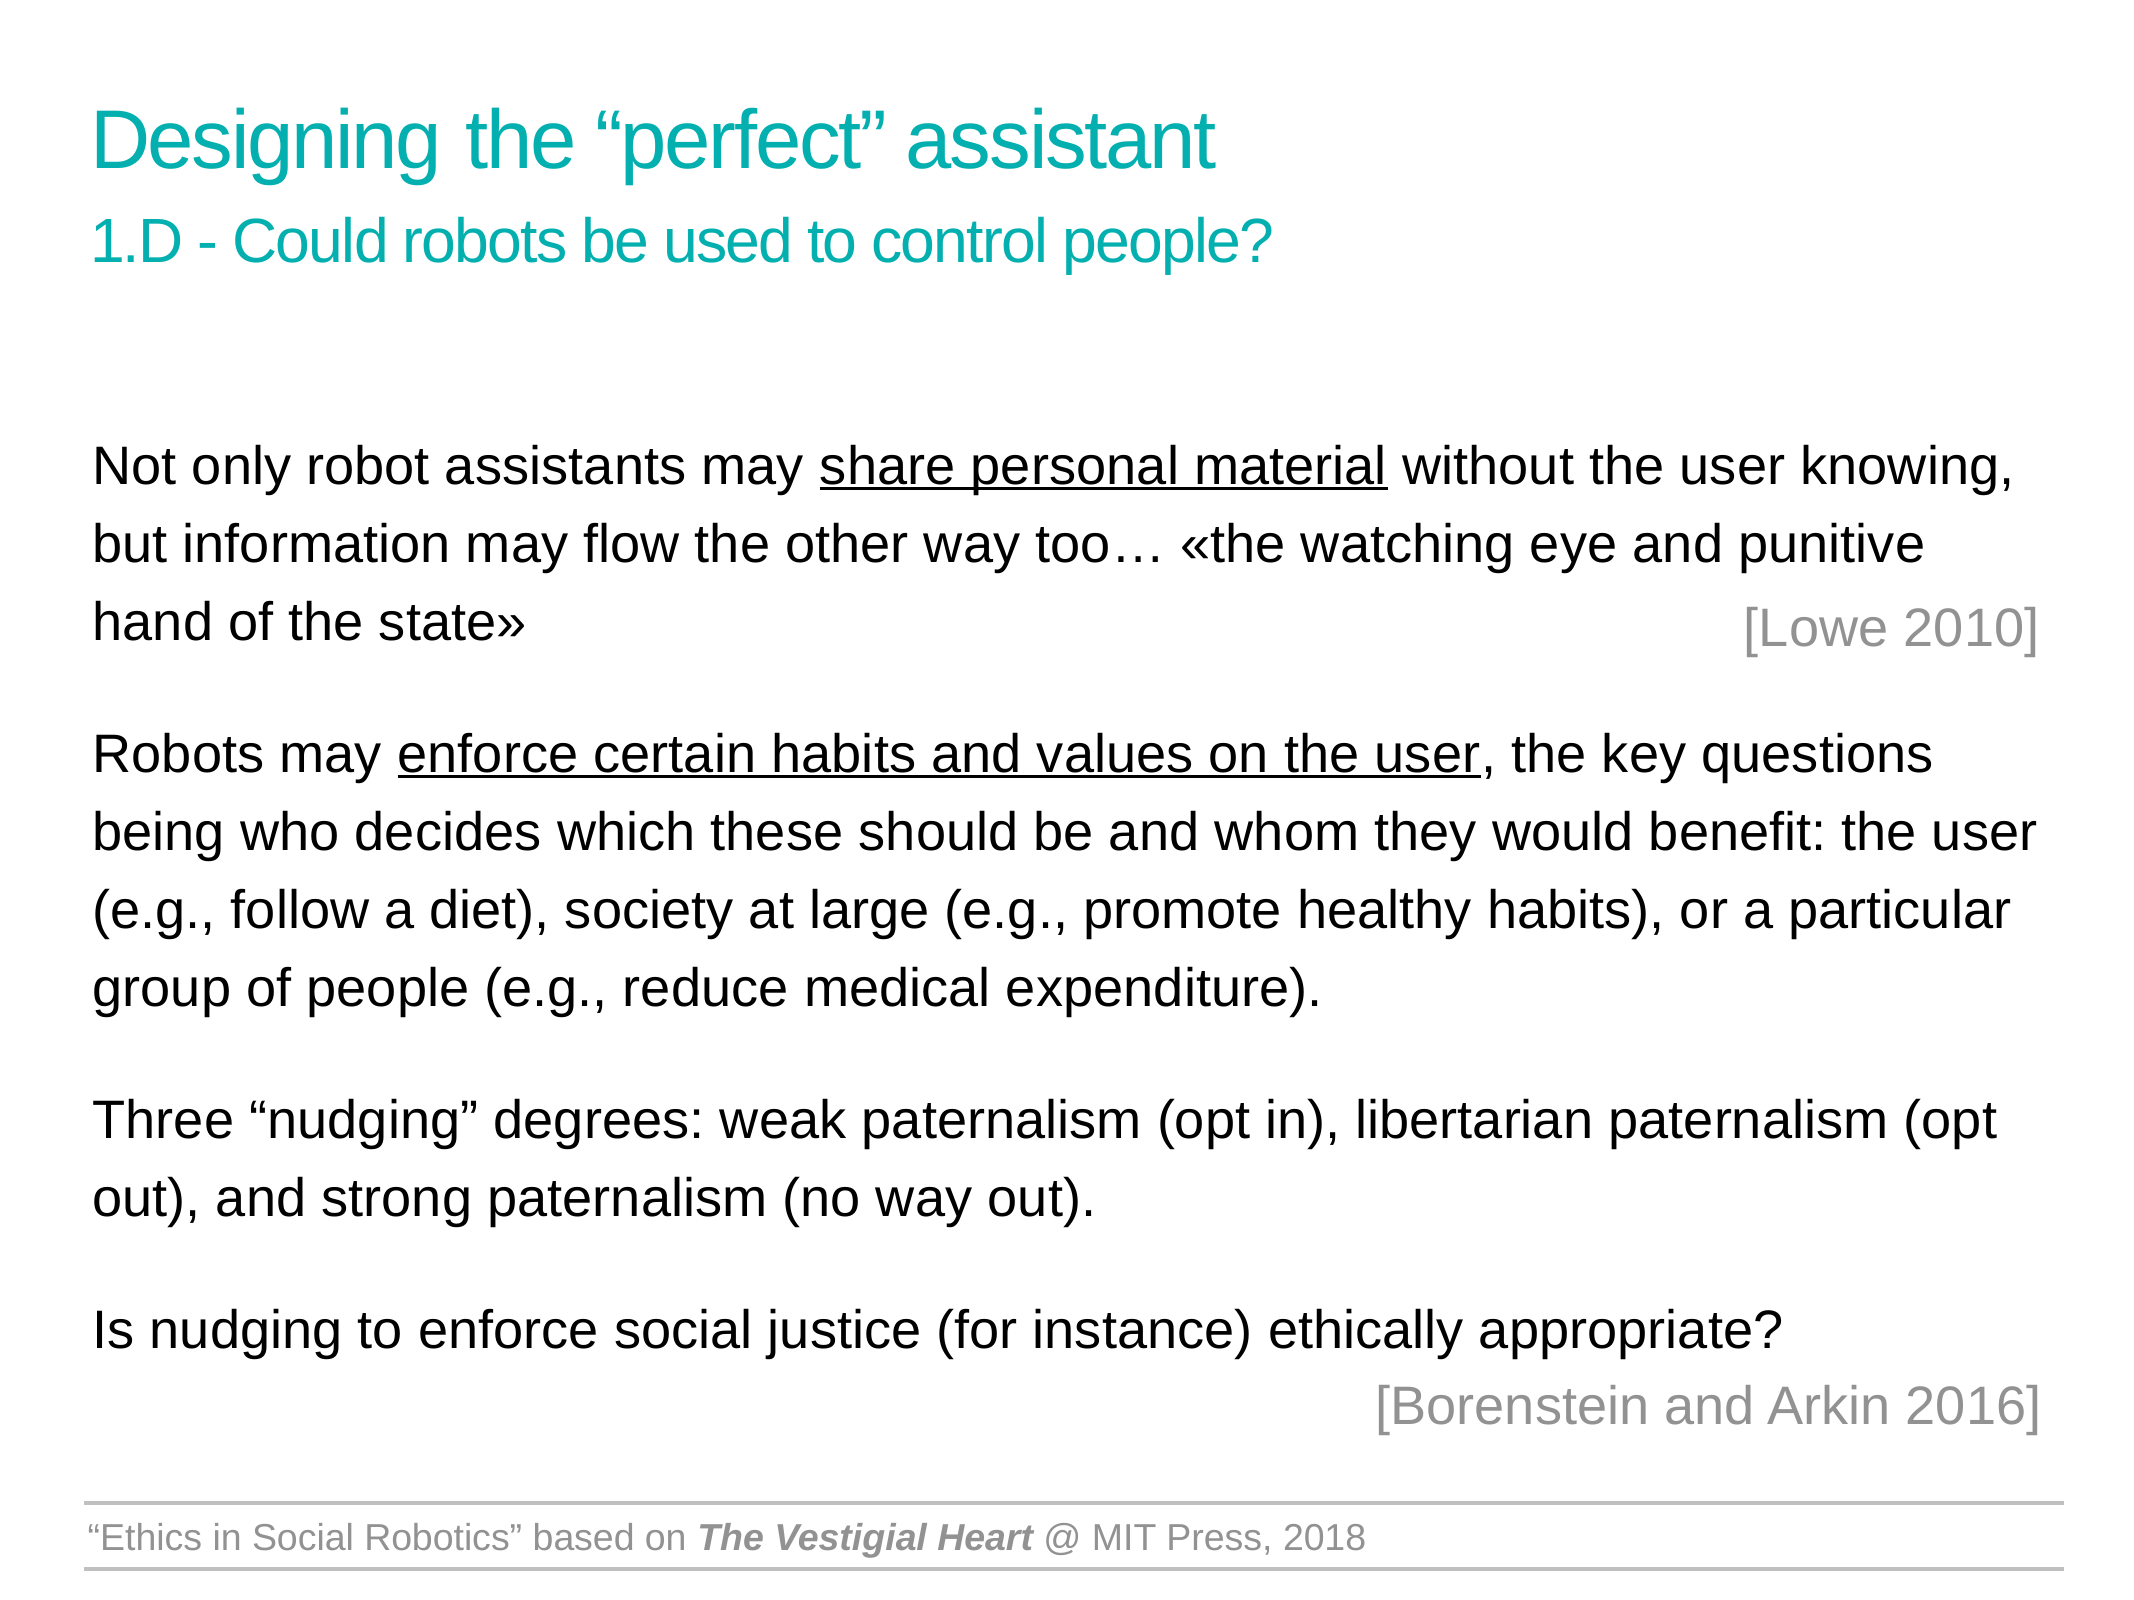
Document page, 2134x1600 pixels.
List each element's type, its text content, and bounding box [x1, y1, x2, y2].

text_box Not only robot assistants may share personal material without the user knowing, but information may flow the other way too… «the watching eye and punitive hand of the state» Robots may enforce certain habits and values on the user, the key questions being who decides which these should be and whom they would benefit: the user (e.g., follow a diet), society at large (e.g., promote healthy habits), or a particular group of people (e.g., reduce medical expenditure). Three “nudging” degrees: weak paternalism (opt in), libertarian paternalism (opt out), and strong paternalism (no way out). Is nudging to enforce social justice (for instance) ethically appropriate? [81, 406, 2052, 1369]
text_box Designing the “perfect” assistant 1.D - Could robots be used to control people? [77, 54, 2071, 286]
text_box [Lowe 2010] [1743, 592, 2042, 657]
text_box [Borenstein and Arkin 2016] [1375, 1370, 2046, 1436]
